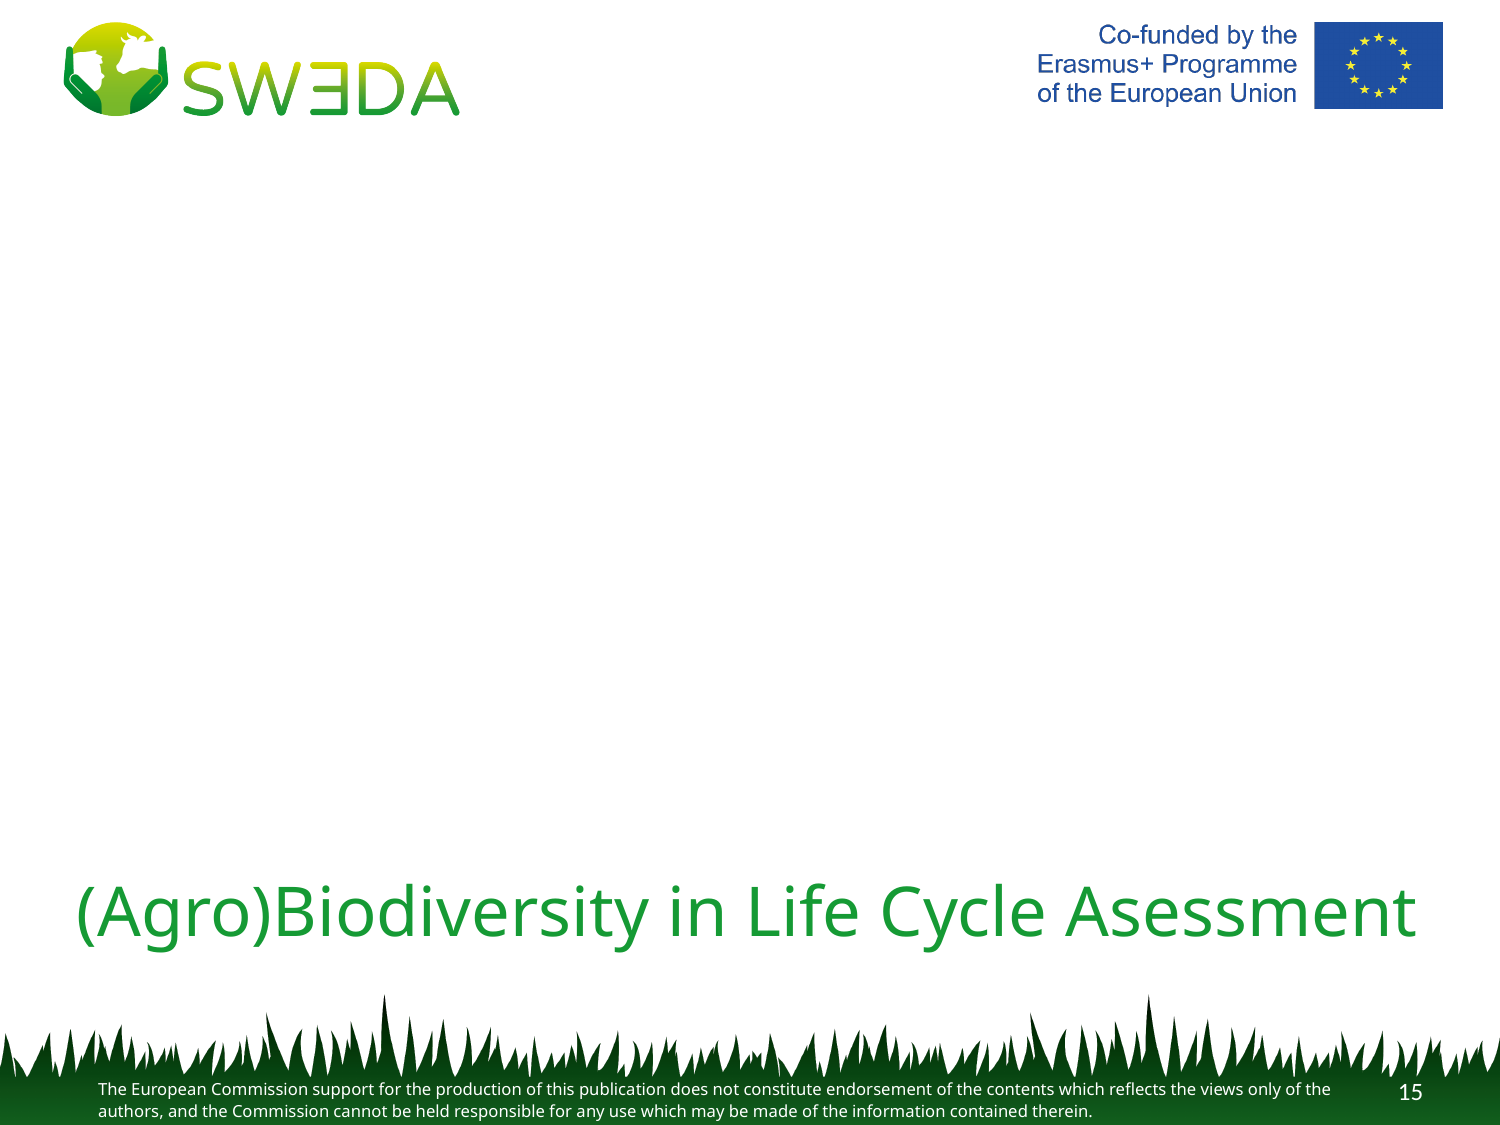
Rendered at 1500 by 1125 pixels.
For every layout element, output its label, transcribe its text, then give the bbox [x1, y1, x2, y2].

picture [50, 19, 462, 118]
picture [0, 867, 1500, 1125]
title (Agro)Biodiversity in Life Cycle Asessment [61, 841, 1439, 988]
picture [1038, 22, 1443, 109]
slide_number 15 [1358, 1060, 1439, 1120]
